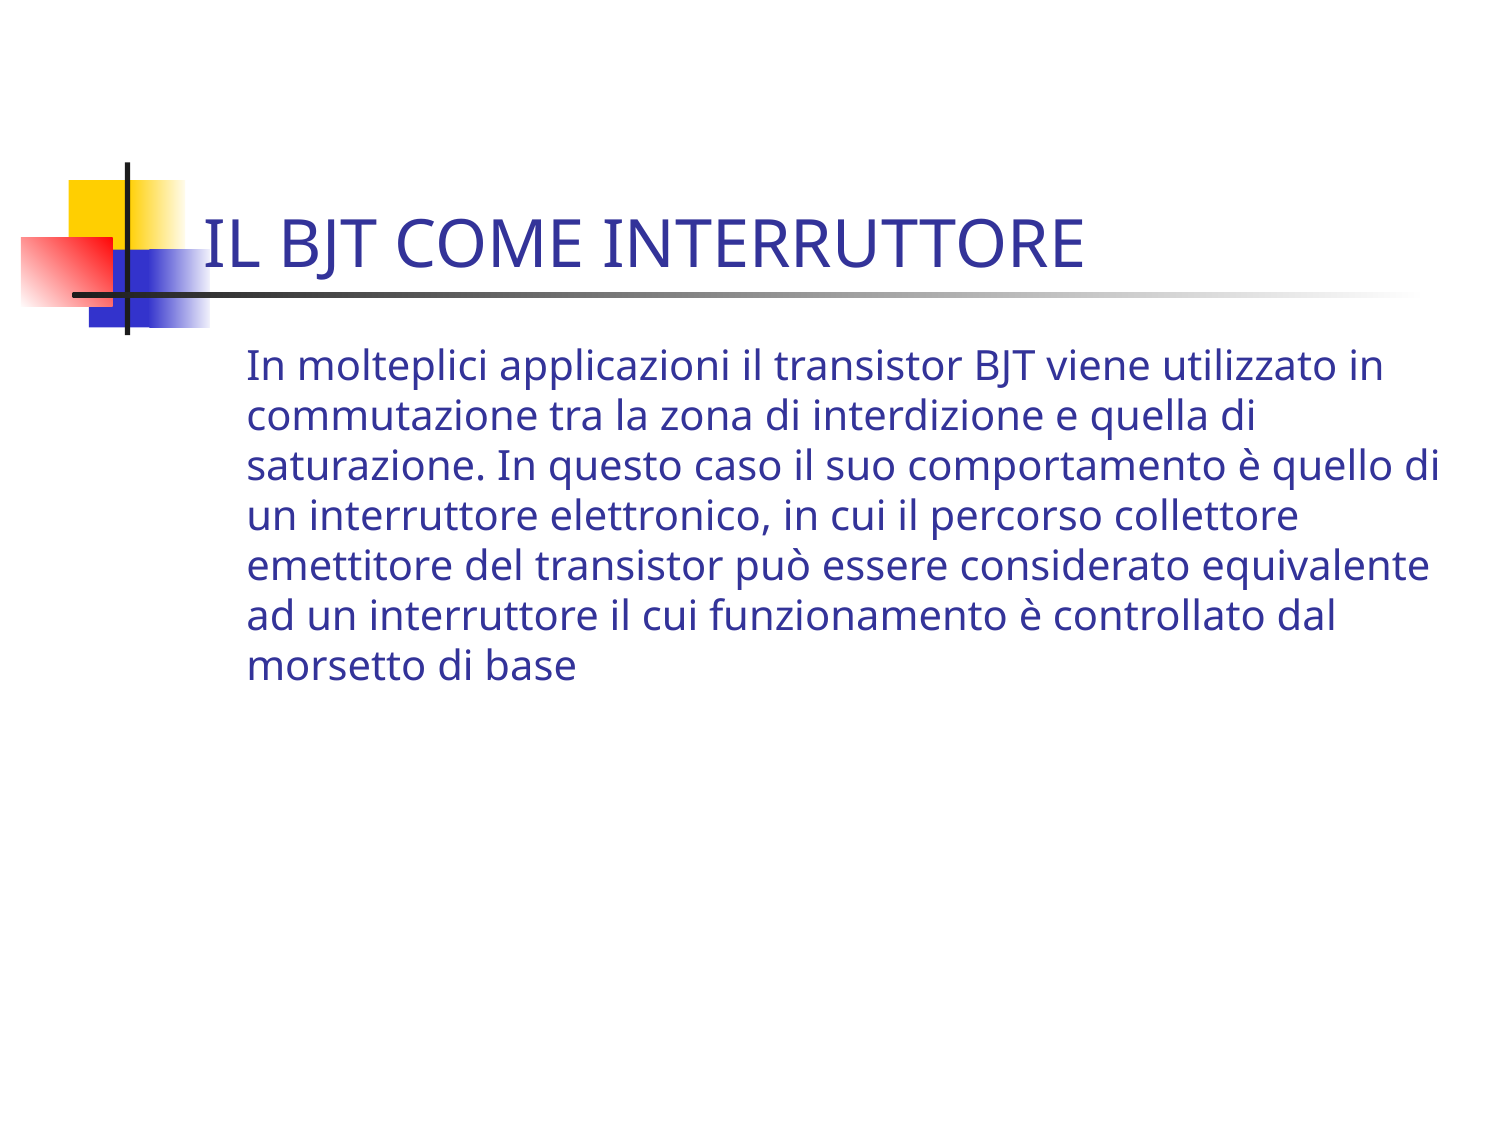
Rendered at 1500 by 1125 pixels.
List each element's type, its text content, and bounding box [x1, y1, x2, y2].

list In molteplici applicazioni il transistor BJT viene utilizzato in commutazione tra la zona di interdizione e quella di saturazione. In questo caso il suo comportamento è quello di un interruttore elettronico, in cui il percorso collettore emettitore del transistor può essere considerato equivalente ad un interruttore il cui funzionamento è controllato dal morsetto di base [174, 330, 1470, 1001]
title IL BJT COME INTERRUTTORE [188, 101, 1468, 289]
